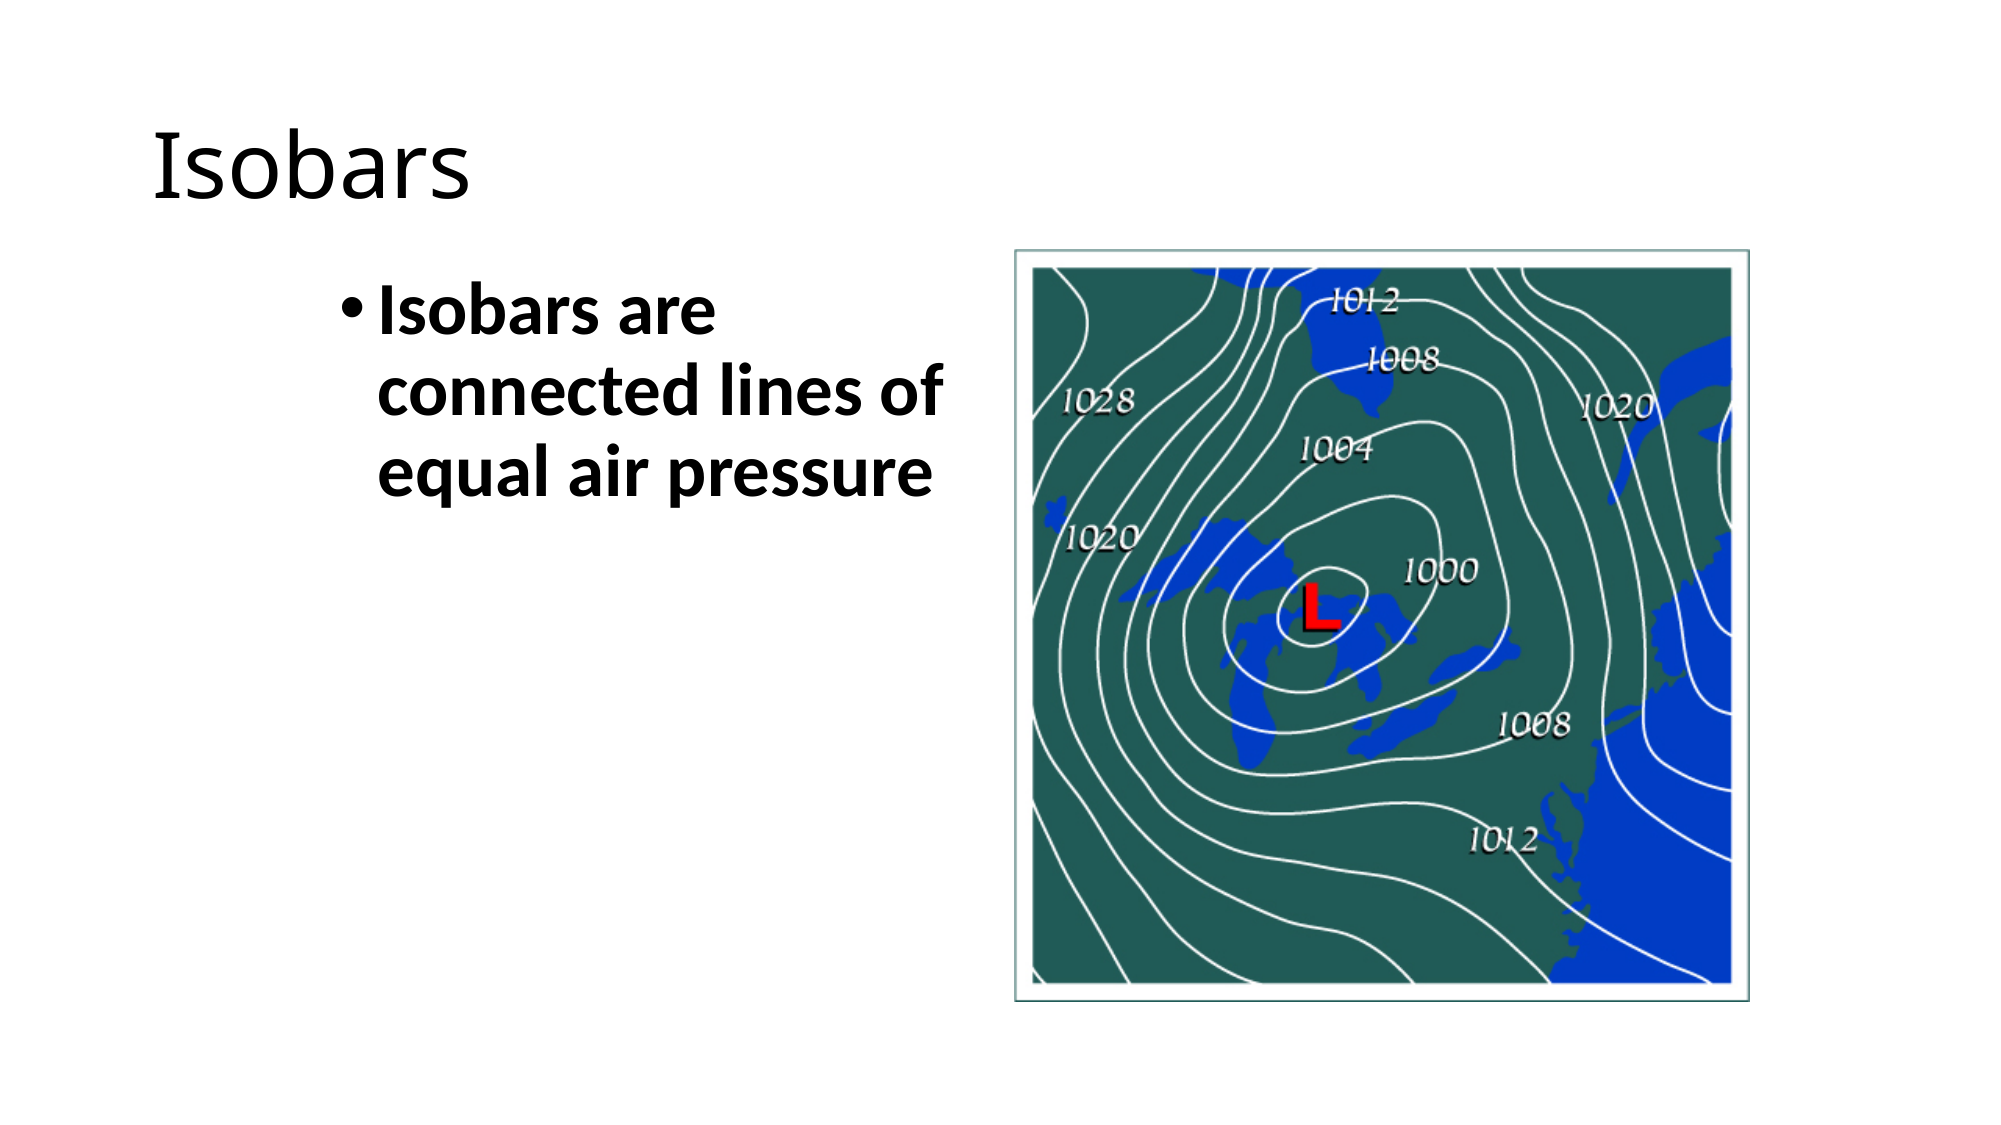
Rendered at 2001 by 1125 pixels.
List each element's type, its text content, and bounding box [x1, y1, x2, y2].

title Isobars [137, 59, 1863, 278]
picture [1013, 249, 1750, 1002]
list Isobars are connected lines of equal air pressure [324, 262, 1013, 1005]
